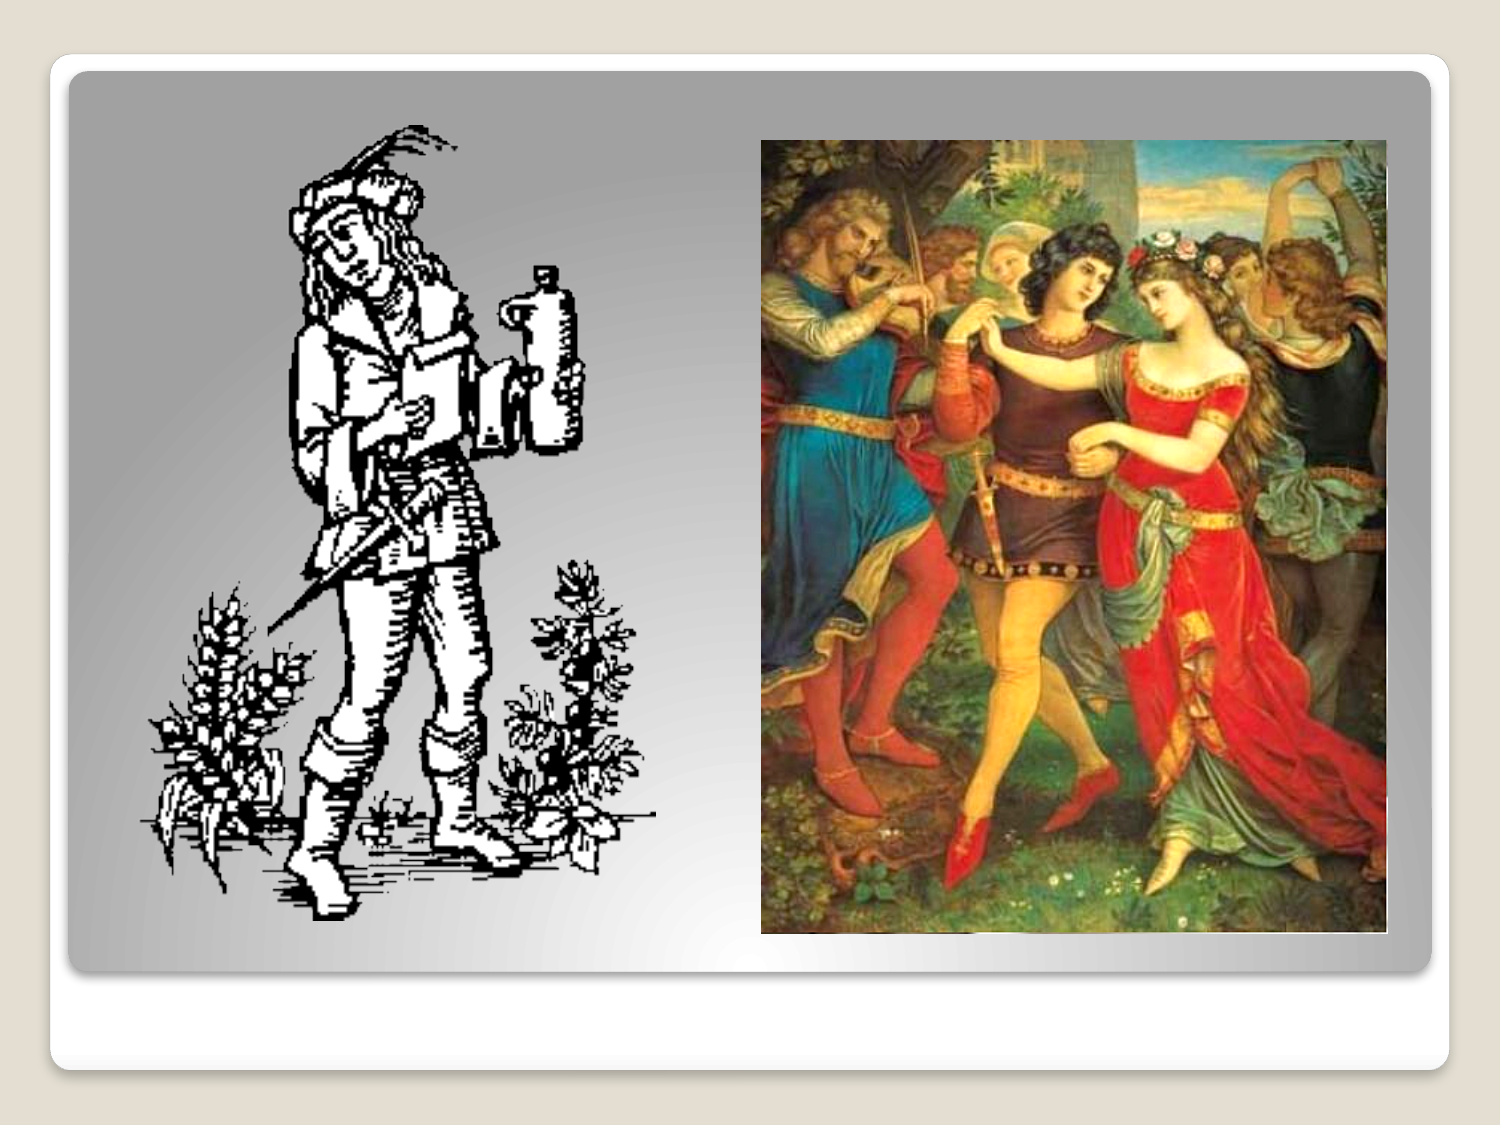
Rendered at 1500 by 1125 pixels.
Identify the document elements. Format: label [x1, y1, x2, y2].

list [135, 125, 656, 922]
list [761, 140, 1389, 935]
